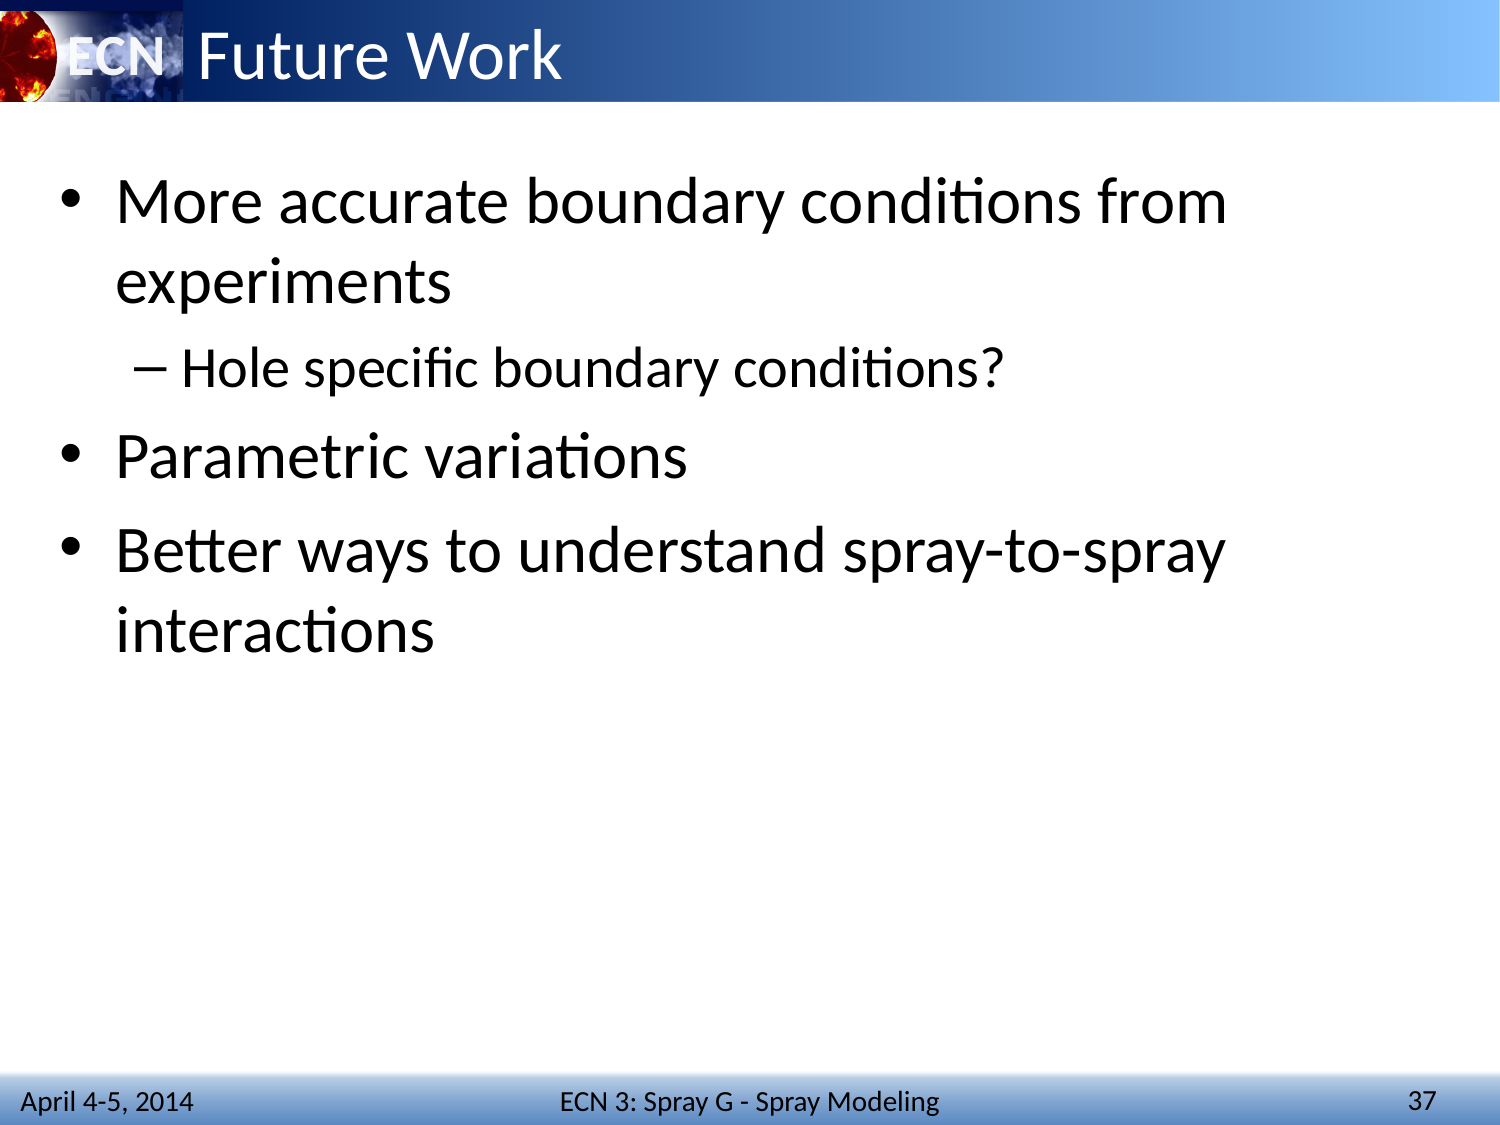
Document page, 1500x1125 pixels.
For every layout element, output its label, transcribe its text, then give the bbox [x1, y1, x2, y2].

list More accurate boundary conditions from experiments Hole specific boundary conditions? Parametric variations Better ways to understand spray-to-spray interactions [44, 149, 1450, 1047]
picture [0, 1046, 1500, 1125]
picture [0, 0, 183, 102]
title Future Work [183, 0, 1500, 102]
